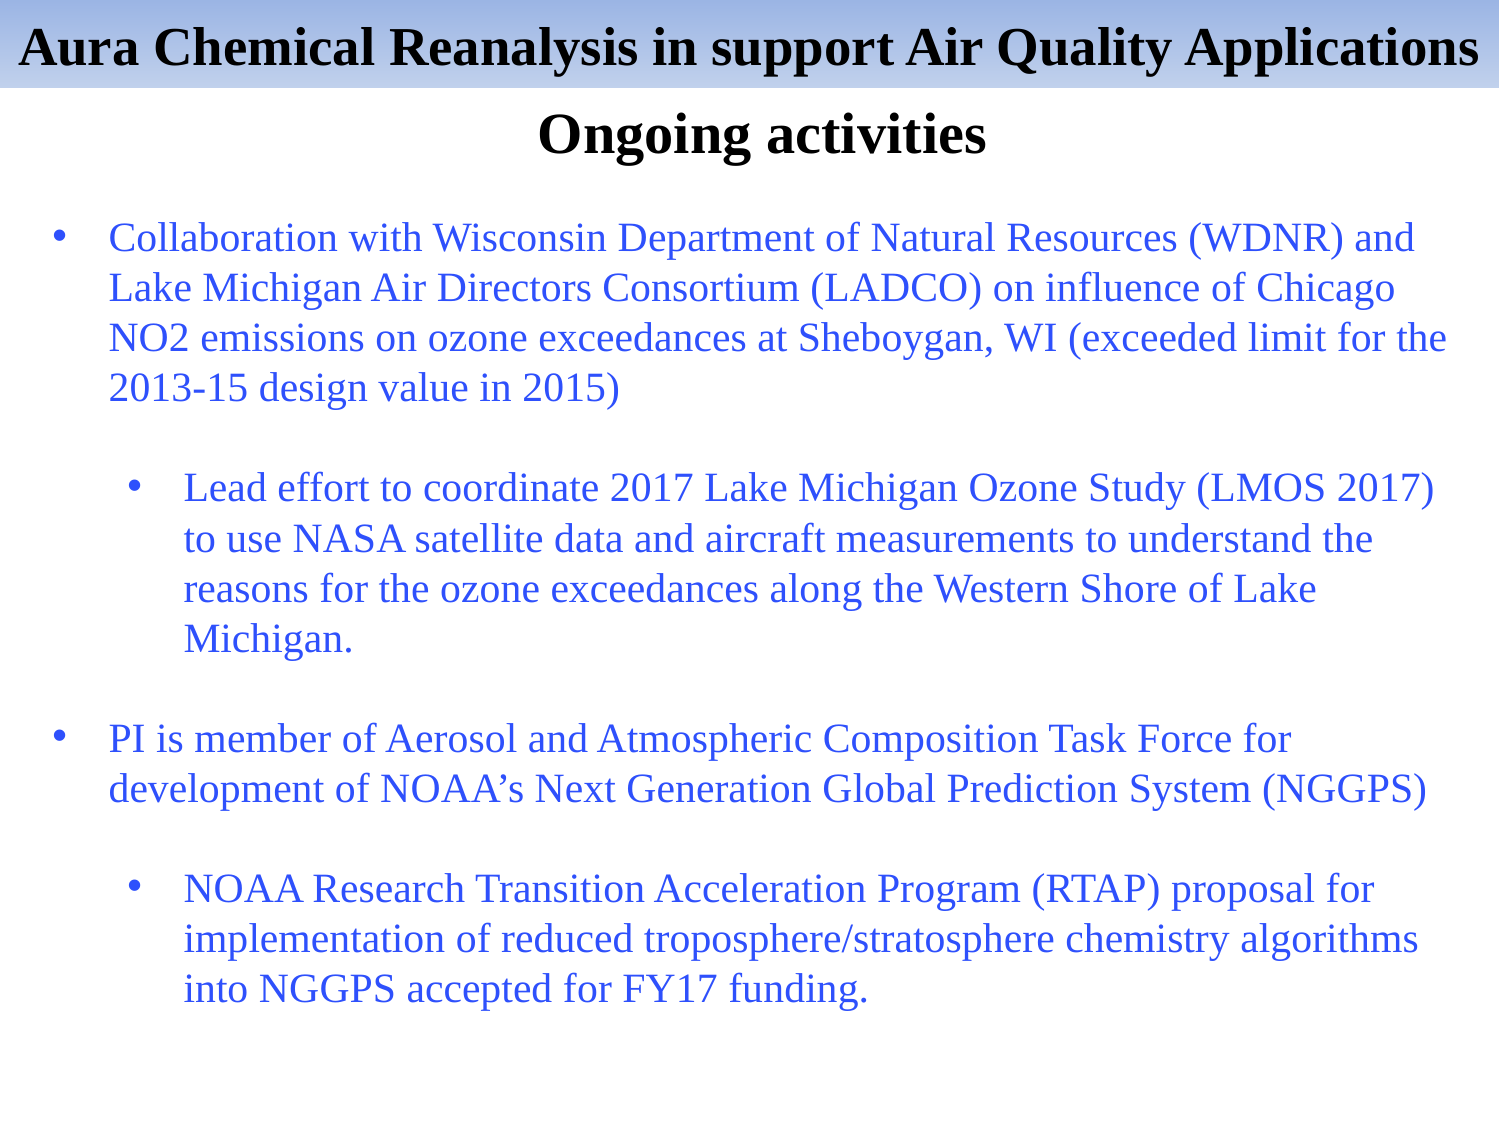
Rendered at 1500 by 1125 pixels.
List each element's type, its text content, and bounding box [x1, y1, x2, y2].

text_box Ongoing activities Collaboration with Wisconsin Department of Natural Resources (WDNR) and Lake Michigan Air Directors Consortium (LADCO) on influence of Chicago NO2 emissions on ozone exceedances at Sheboygan, WI (exceeded limit for the 2013-15 design value in 2015) Lead effort to coordinate 2017 Lake Michigan Ozone Study (LMOS 2017) to use NASA satellite data and aircraft measurements to understand the reasons for the ozone exceedances along the Western Shore of Lake Michigan. PI is member of Aerosol and Atmospheric Composition Task Force for development of NOAA’s Next Generation Global Prediction System (NGGPS) NOAA Research Transition Acceleration Program (RTAP) proposal for implementation of reduced troposphere/stratosphere chemistry algorithms into NGGPS accepted for FY17 funding. [37, 88, 1488, 1018]
text_box Aura Chemical Reanalysis in support Air Quality Applications [0, 0, 1499, 88]
